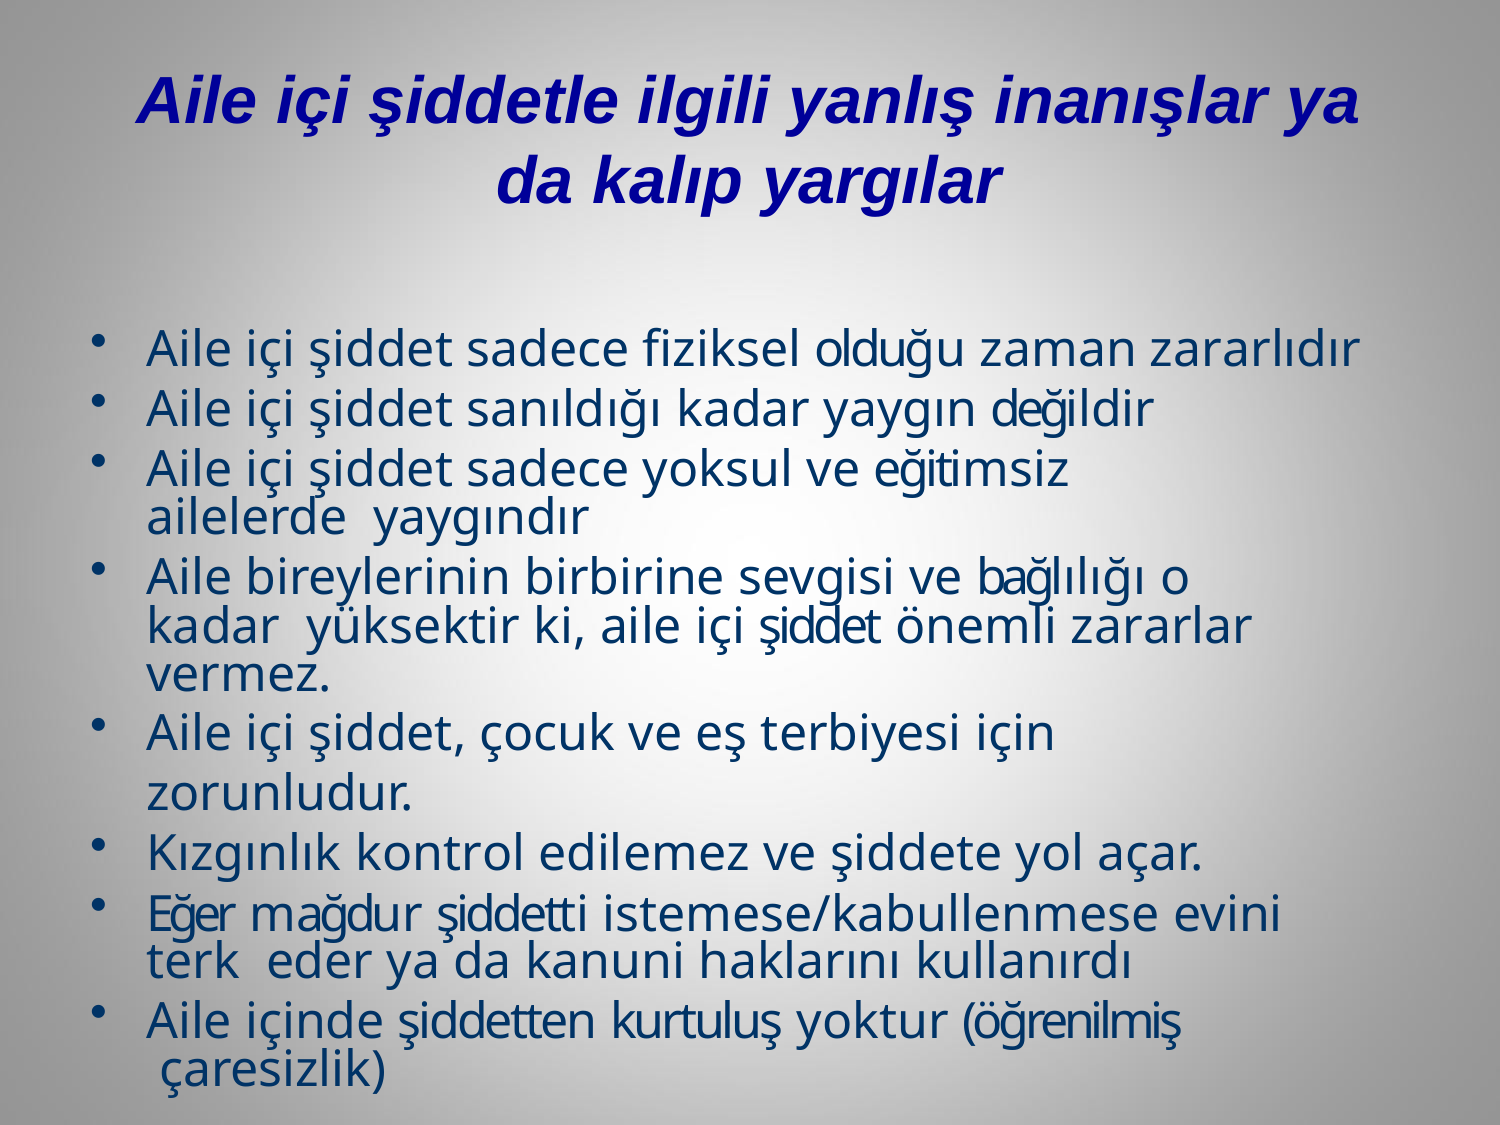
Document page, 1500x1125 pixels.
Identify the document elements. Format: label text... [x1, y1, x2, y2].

title Aile içi şiddetle ilgili yanlış inanışlar ya da kalıp yargılar [94, 54, 1406, 245]
picture [0, 0, 1500, 1125]
text_box Aile içi şiddet sadece fiziksel olduğu zaman zararlıdır Aile içi şiddet sanıldığı kadar yaygın değildir Aile içi şiddet sadece yoksul ve eğitimsiz ailelerde yaygındır Aile bireylerinin birbirine sevgisi ve bağlılığı o kadar yüksektir ki, aile içi şiddet önemli zararlar vermez. Aile içi şiddet, çocuk ve eş terbiyesi için zorunludur. Kızgınlık kontrol edilemez ve şiddete yol açar. Eğer mağdur şiddetti istemese/kabullenmese evini terk eder ya da kanuni haklarını kullanırdı Aile içinde şiddetten kurtuluş yoktur (öğrenilmiş çaresizlik) [87, 314, 1363, 1097]
